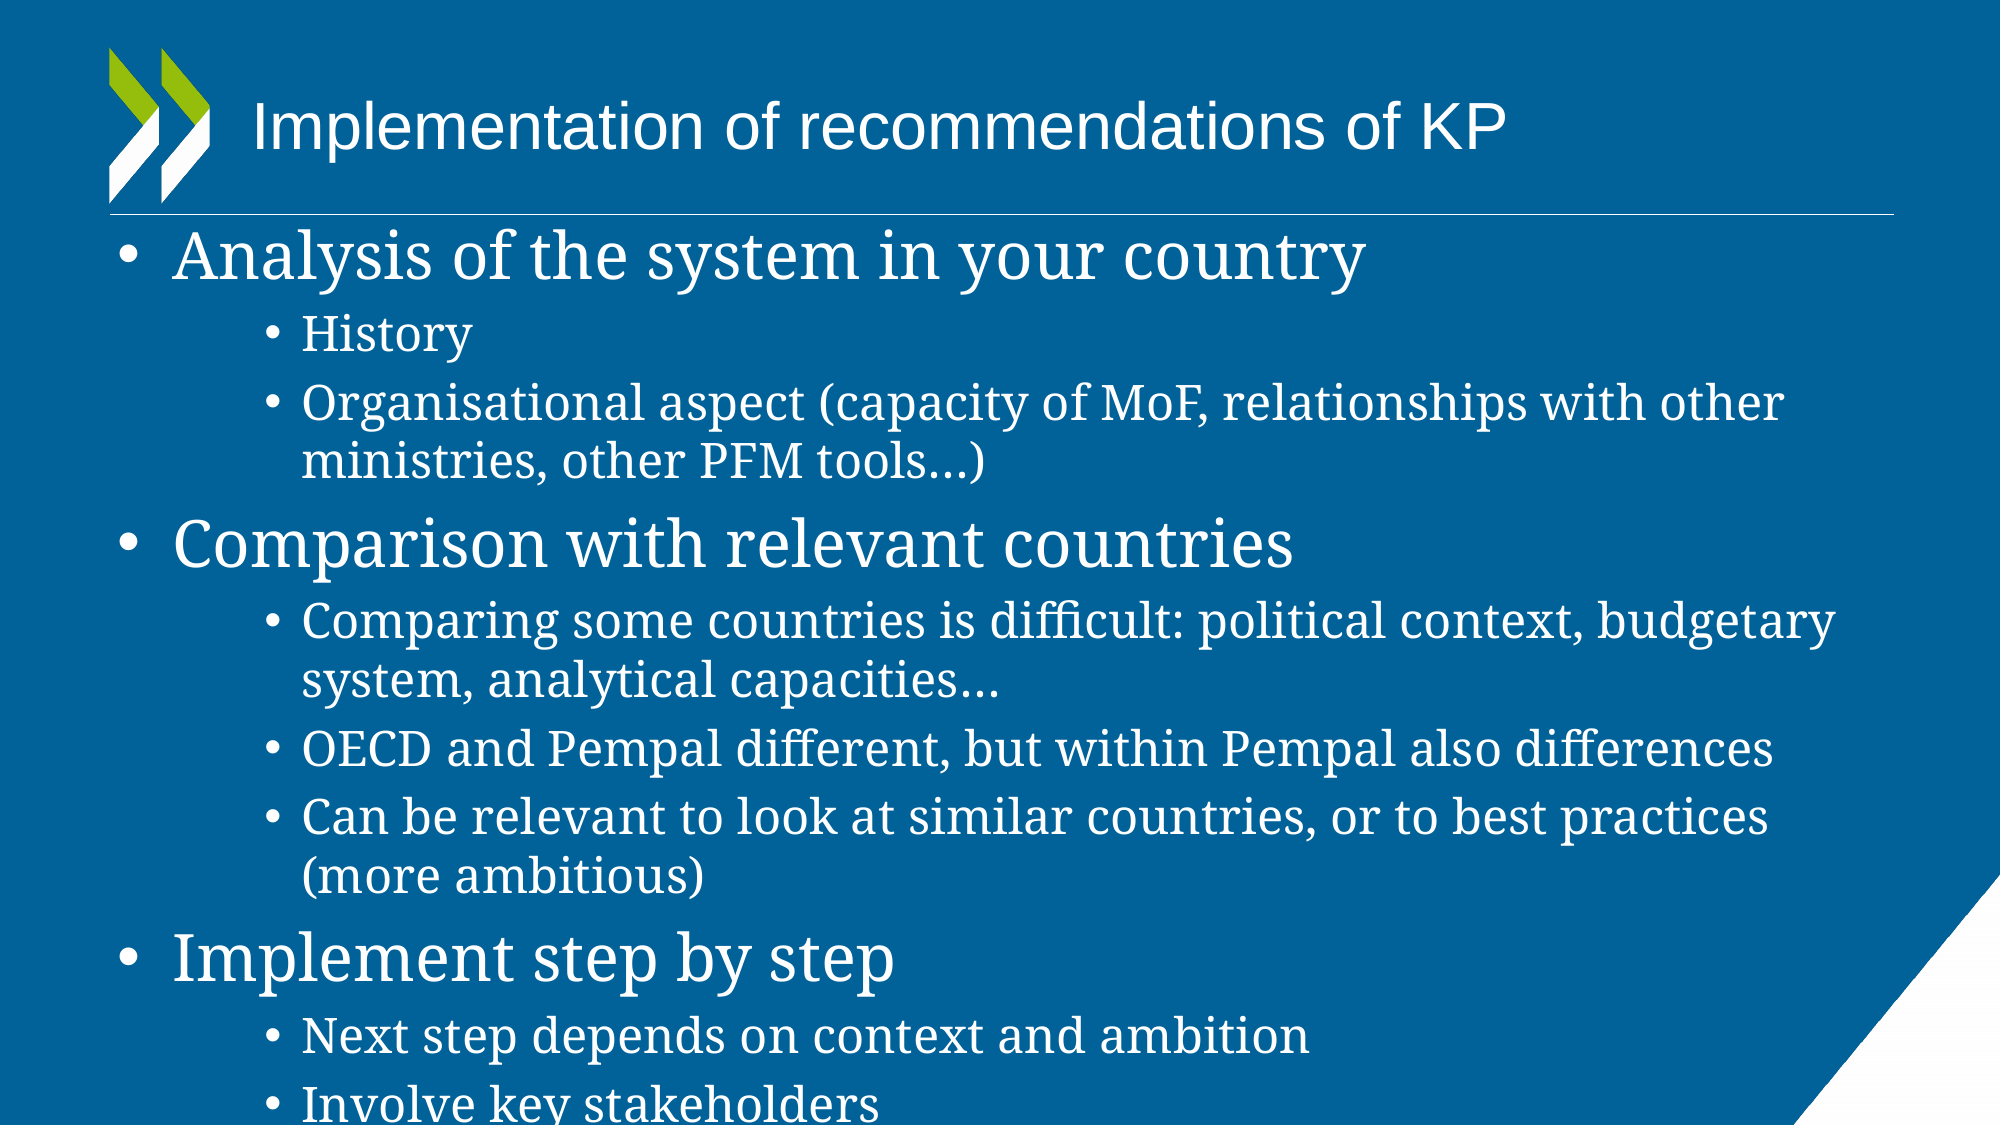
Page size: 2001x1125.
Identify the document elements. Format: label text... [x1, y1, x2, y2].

title Implementation of recommendations of KP [236, 38, 1859, 206]
list Analysis of the system in your country History Organisational aspect (capacity of MoF, relationships with other ministries, other PFM tools…) Comparison with relevant countries Comparing some countries is difficult: political context, budgetary system, analytical capacities… OECD and Pempal different, but within Pempal also differences Can be relevant to look at similar countries, or to best practices (more ambitious) Implement step by step Next step depends on context and ambition Involve key stakeholders [102, 206, 1934, 1125]
